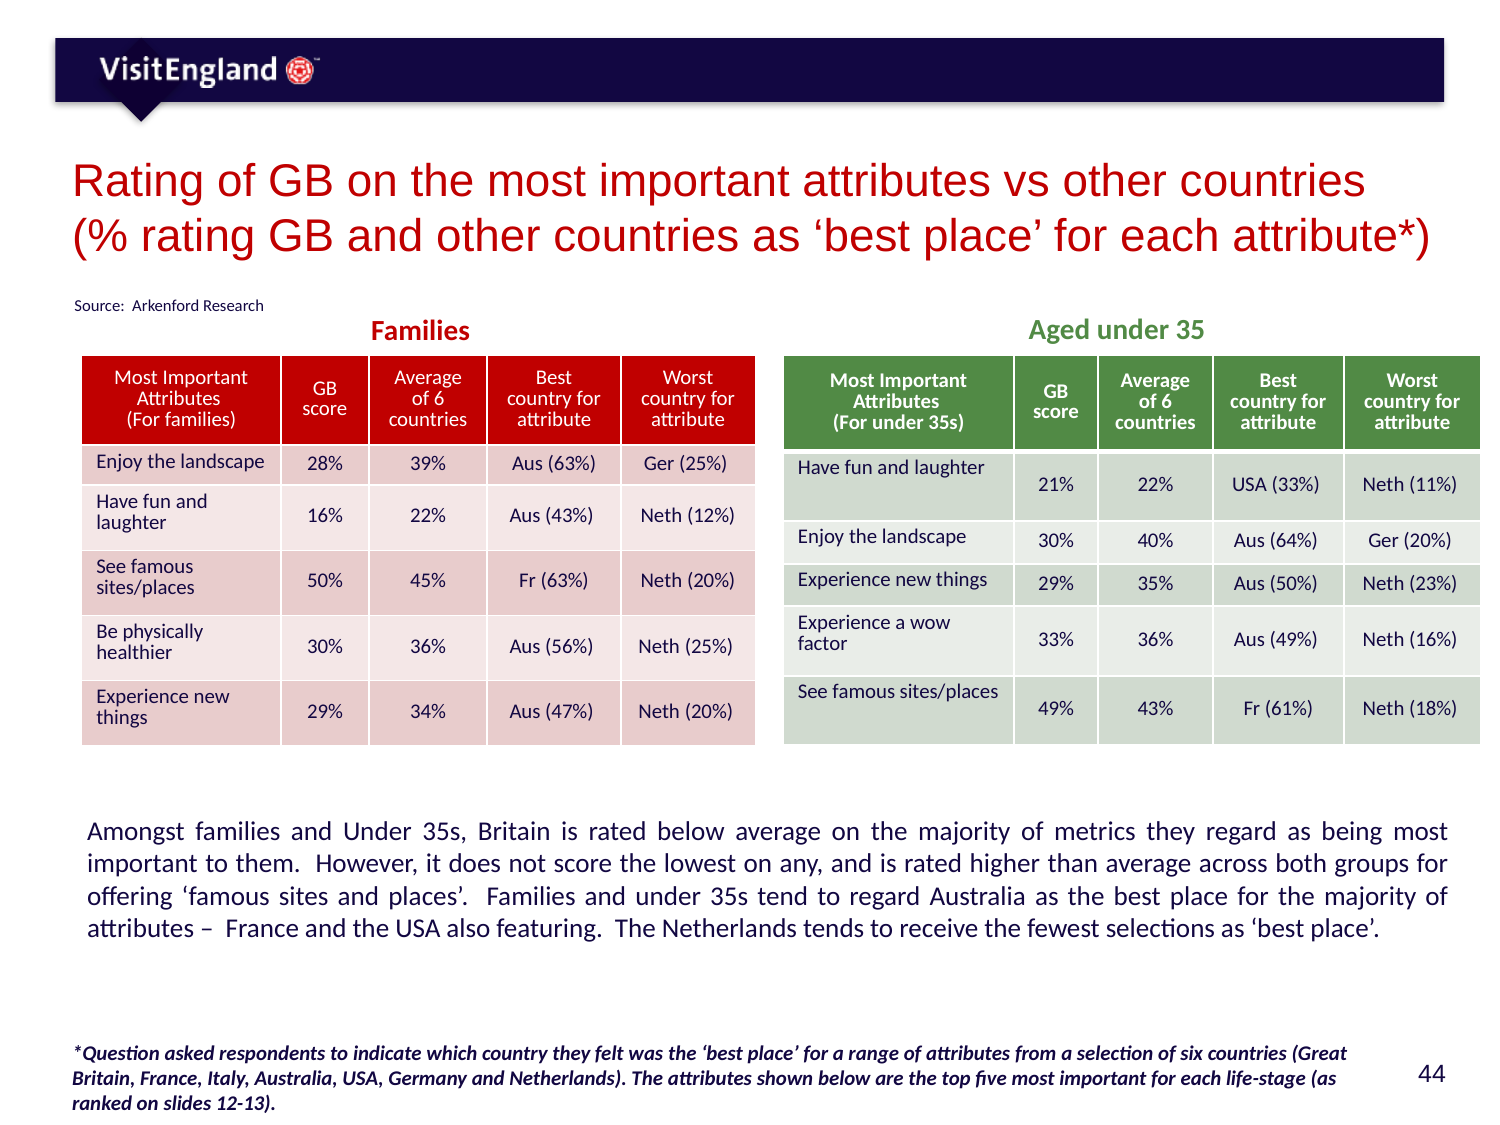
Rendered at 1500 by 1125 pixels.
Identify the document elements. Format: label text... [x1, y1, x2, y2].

table_cell Aus (50%) [1214, 565, 1343, 605]
table_cell See famous sites/places [784, 677, 1013, 744]
table_cell 50% [282, 551, 368, 615]
text_box *Question asked respondents to indicate which country they felt was the ‘best place’ for a range of attributes from a selection of six countries (Great Britain, France, Italy, Australia, USA, Germany and Netherlands). The attributes shown below are the top five most important for each life-stage (as ranked on slides 12-13). [57, 1032, 1402, 1123]
table_cell Enjoy the landscape [784, 522, 1013, 563]
table_cell 22% [1099, 454, 1212, 520]
table_header GB score [1015, 356, 1097, 449]
table_cell 29% [1015, 565, 1097, 605]
table_cell 36% [1099, 607, 1212, 675]
text_box [56, 780, 1439, 1008]
table_cell Fr (63%) [488, 551, 620, 615]
table_cell 33% [1015, 607, 1097, 675]
text_box Source: Arkenford Research [59, 287, 280, 323]
table_cell Ger (20%) [1345, 522, 1480, 563]
table_cell Have fun and laughter [82, 486, 280, 550]
table_cell 43% [1099, 677, 1212, 744]
table_header Average of 6 countries [370, 356, 486, 444]
table_cell 28% [282, 446, 368, 484]
table_cell Enjoy the landscape [82, 446, 280, 484]
table_cell Aus (63%) [488, 446, 620, 484]
table_cell Neth (23%) [1345, 565, 1480, 605]
table_header Average of 6 countries [1099, 356, 1212, 449]
table_cell 49% [1015, 677, 1097, 744]
table_cell Aus (43%) [488, 486, 620, 550]
table_cell Neth (16%) [1345, 607, 1480, 675]
table_cell 16% [282, 486, 368, 550]
text_box Amongst families and Under 35s, Britain is rated below average on the majority of metrics they regard as being most important to them. However, it does not score the lowest on any, and is rated higher than average across both groups for offering ‘famous sites and places’. Families and under 35s tend to regard Australia as the best place for the majority of attributes – France and the USA also featuring. The Netherlands tends to receive the fewest selections as ‘best place’. [81, 805, 1464, 1033]
table_cell Fr (61%) [1214, 677, 1343, 744]
table_cell Experience new things [82, 681, 280, 745]
text_box Aged under 35 [991, 303, 1243, 353]
table_cell Be physically healthier [82, 616, 280, 680]
table_cell Neth (11%) [1345, 454, 1480, 520]
table_cell 30% [1015, 522, 1097, 563]
table_cell 34% [370, 681, 486, 745]
table_header Best country for attribute [488, 356, 620, 444]
table_cell Ger (25%) [622, 446, 755, 484]
table_cell 21% [1015, 454, 1097, 520]
table_cell Aus (56%) [488, 616, 620, 680]
table_cell Neth (20%) [622, 551, 755, 615]
table_header Most Important Attributes (For families) [82, 356, 280, 444]
table_cell 36% [370, 616, 486, 680]
table_header Most Important Attributes (For under 35s) [784, 356, 1013, 449]
table_cell 22% [370, 486, 486, 550]
table_cell Neth (18%) [1345, 677, 1480, 744]
table_cell 39% [370, 446, 486, 484]
picture [95, 56, 322, 88]
table_cell Have fun and laughter [784, 454, 1013, 520]
table_cell Aus (47%) [488, 681, 620, 745]
table_cell 45% [370, 551, 486, 615]
table_cell USA (33%) [1214, 454, 1343, 520]
table_header Worst country for attribute [1345, 356, 1480, 449]
table_header Best country for attribute [1214, 356, 1343, 449]
text_box Families [351, 304, 491, 354]
table_header Worst country for attribute [622, 356, 755, 444]
table_cell Neth (20%) [622, 681, 755, 745]
table_cell See famous sites/places [82, 551, 280, 615]
table_cell 30% [282, 616, 368, 680]
title Rating of GB on the most important attributes vs other countries (% rating GB and other countries as ‘best place’ for each attribute*) [57, 143, 1459, 276]
table_cell Aus (64%) [1214, 522, 1343, 563]
table_cell 40% [1099, 522, 1212, 563]
table_cell Experience a wow factor [784, 607, 1013, 675]
table_cell Experience new things [784, 565, 1013, 605]
table_cell 35% [1099, 565, 1212, 605]
table_cell Neth (25%) [622, 616, 755, 680]
table_cell Neth (12%) [622, 486, 755, 550]
table_header GB score [282, 356, 368, 444]
table_cell 29% [282, 681, 368, 745]
table_cell Aus (49%) [1214, 607, 1343, 675]
